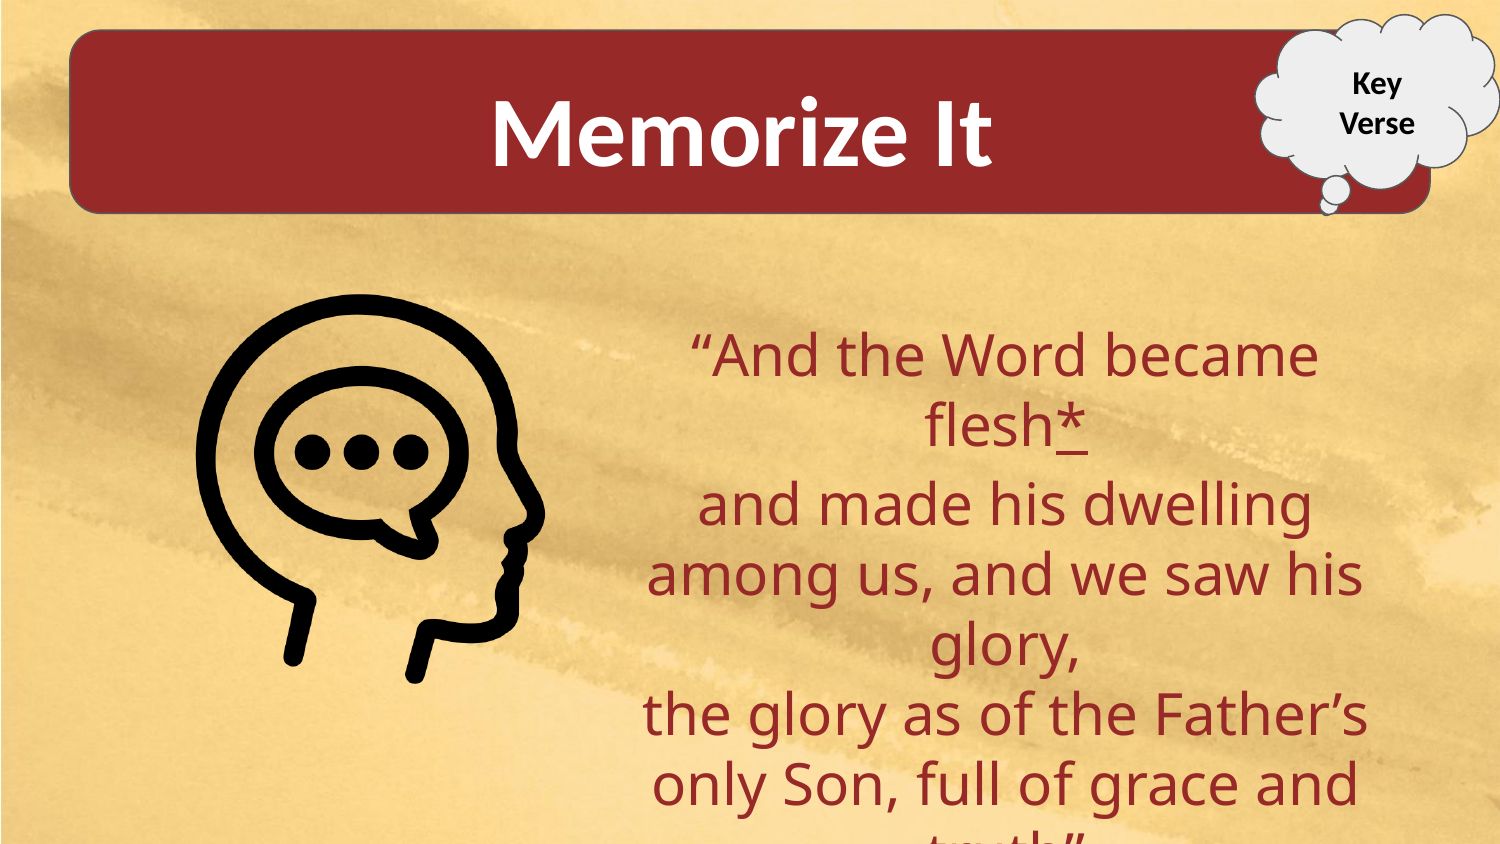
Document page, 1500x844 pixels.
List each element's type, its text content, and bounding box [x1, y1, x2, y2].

picture [0, 0, 1500, 844]
text_box [1324, 30, 1337, 34]
text_box [69, 30, 1325, 214]
text_box Memorize It [312, 35, 1171, 219]
subtitle “And the Word became flesh* and made his dwelling among us, and we saw his glory, the glory as of the Father’s only Son, full of grace and truth” -John 1:4 [606, 303, 1406, 810]
text_box [1275, 156, 1460, 216]
text_box [1283, 14, 1488, 46]
text_box [1335, 164, 1431, 214]
text_box Key Verse [1255, 46, 1500, 156]
